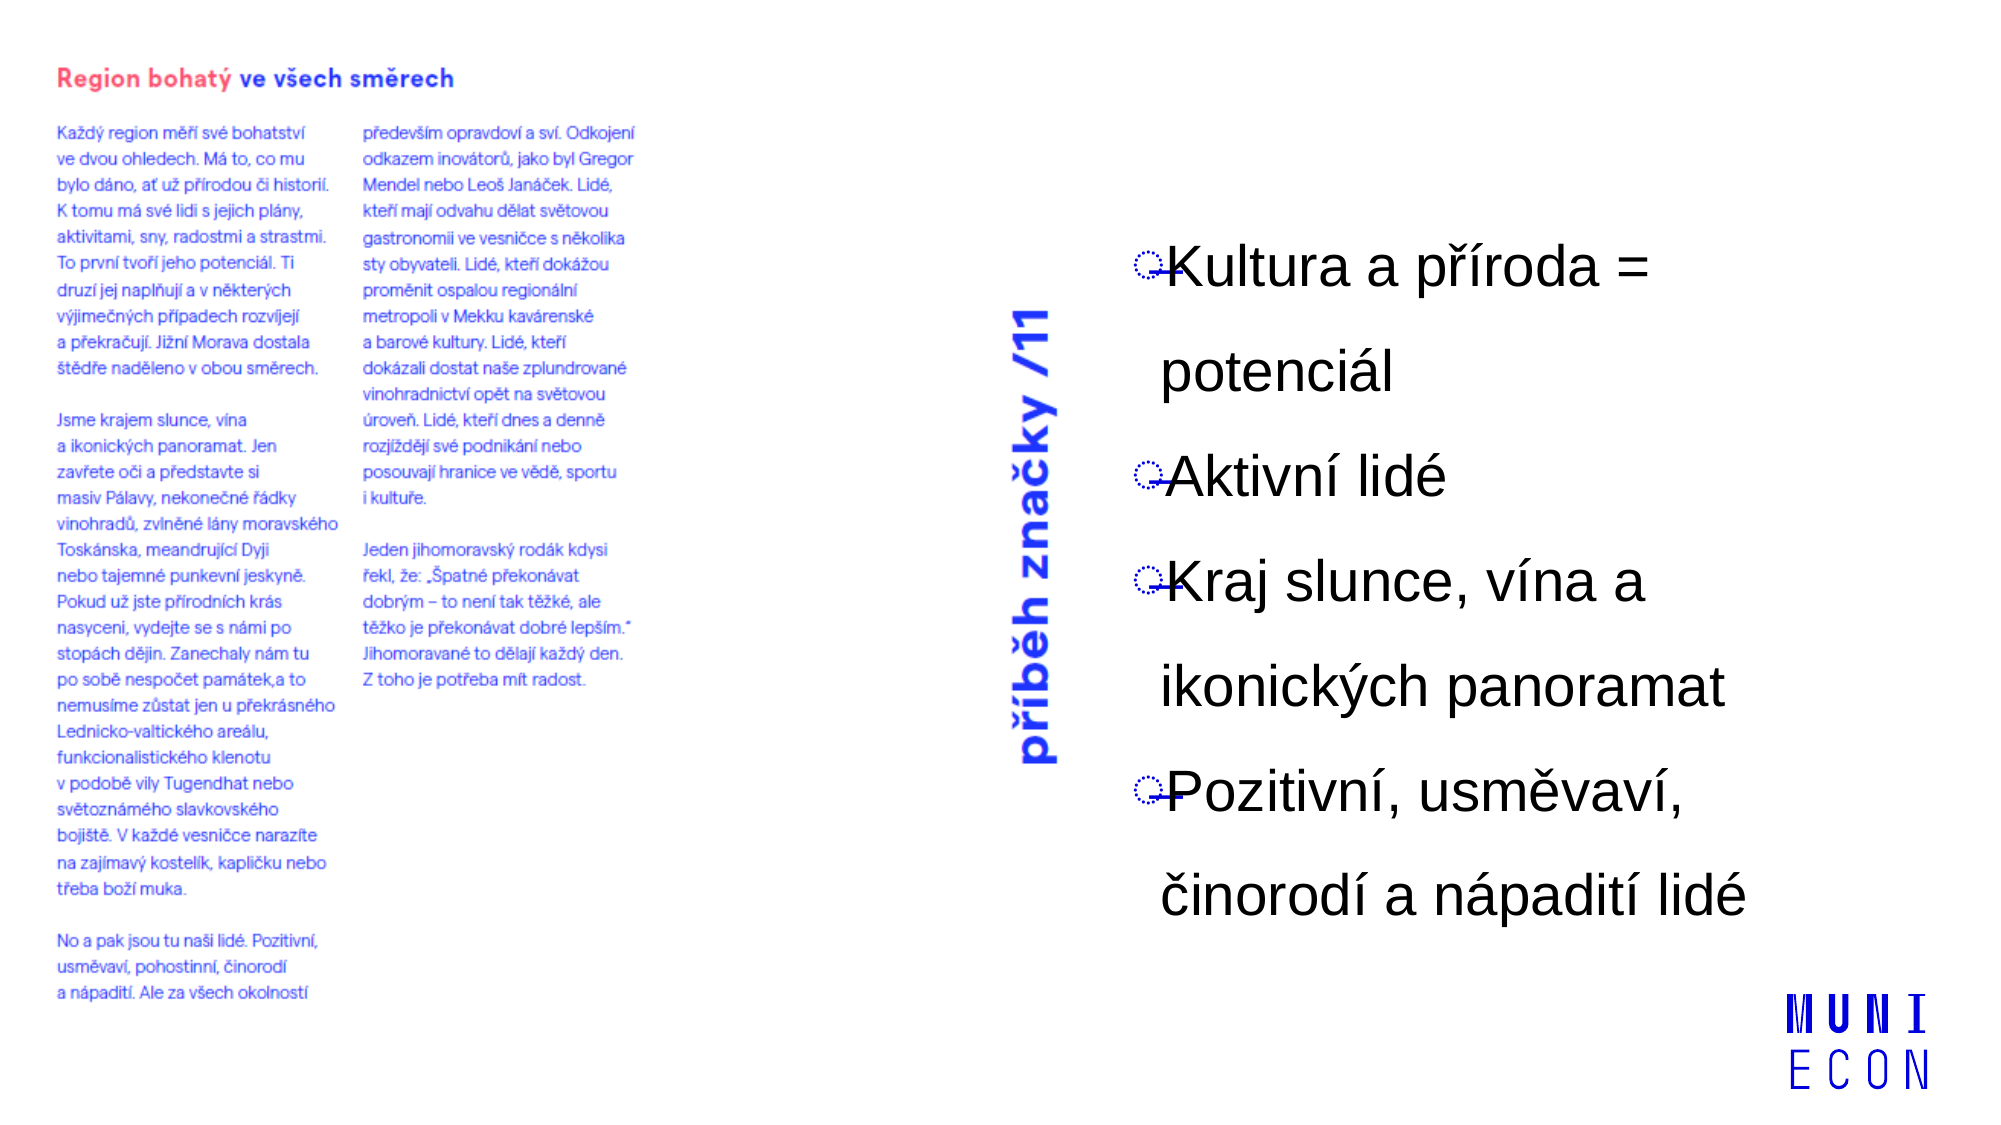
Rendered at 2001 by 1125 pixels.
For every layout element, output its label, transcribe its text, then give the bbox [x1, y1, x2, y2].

list Kultura a příroda = potenciál Aktivní lidé Kraj slunce, vína a ikonických panoramat Pozitivní, usměvaví, činorodí a nápadití lidé [1119, 192, 1896, 873]
picture [19, 28, 1111, 1037]
